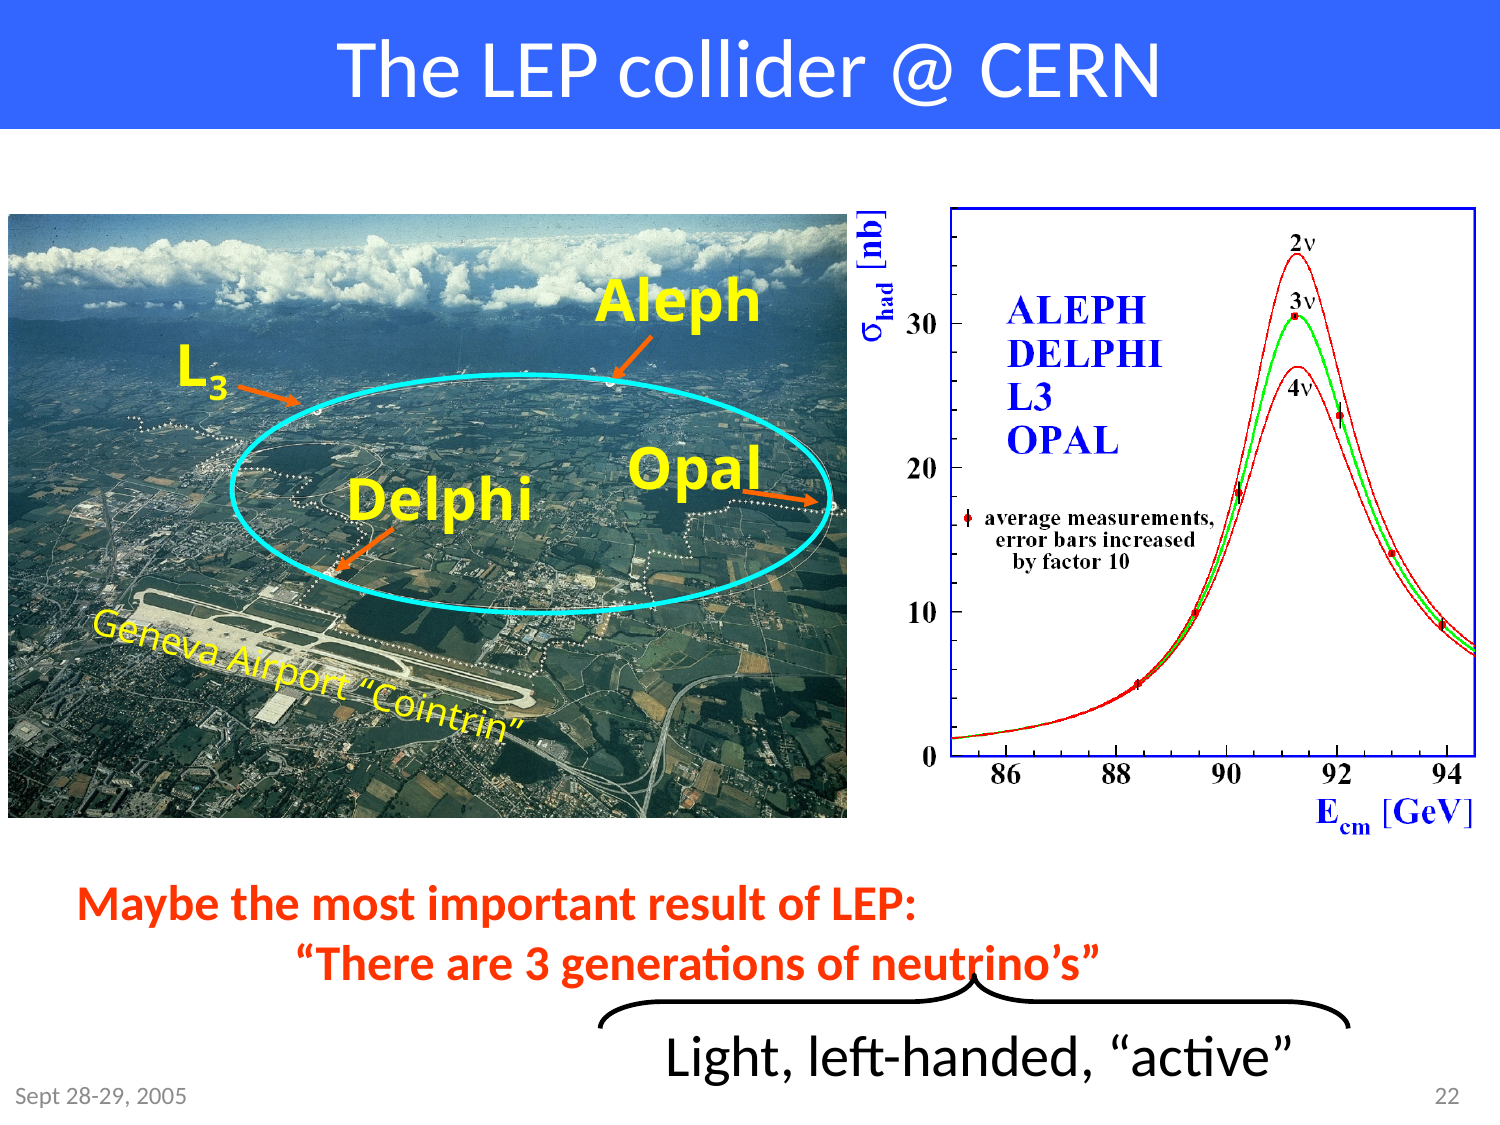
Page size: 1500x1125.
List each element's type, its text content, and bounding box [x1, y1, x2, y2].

picture [8, 214, 847, 818]
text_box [599, 974, 1349, 1096]
text_box Maybe the most important result of LEP: “There are 3 generations of neutrino’s” [61, 862, 1422, 1058]
title The LEP collider @ CERN [0, 0, 1500, 129]
picture [852, 202, 1484, 835]
slide_number 22 [1125, 1065, 1475, 1125]
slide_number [0, 1065, 350, 1125]
